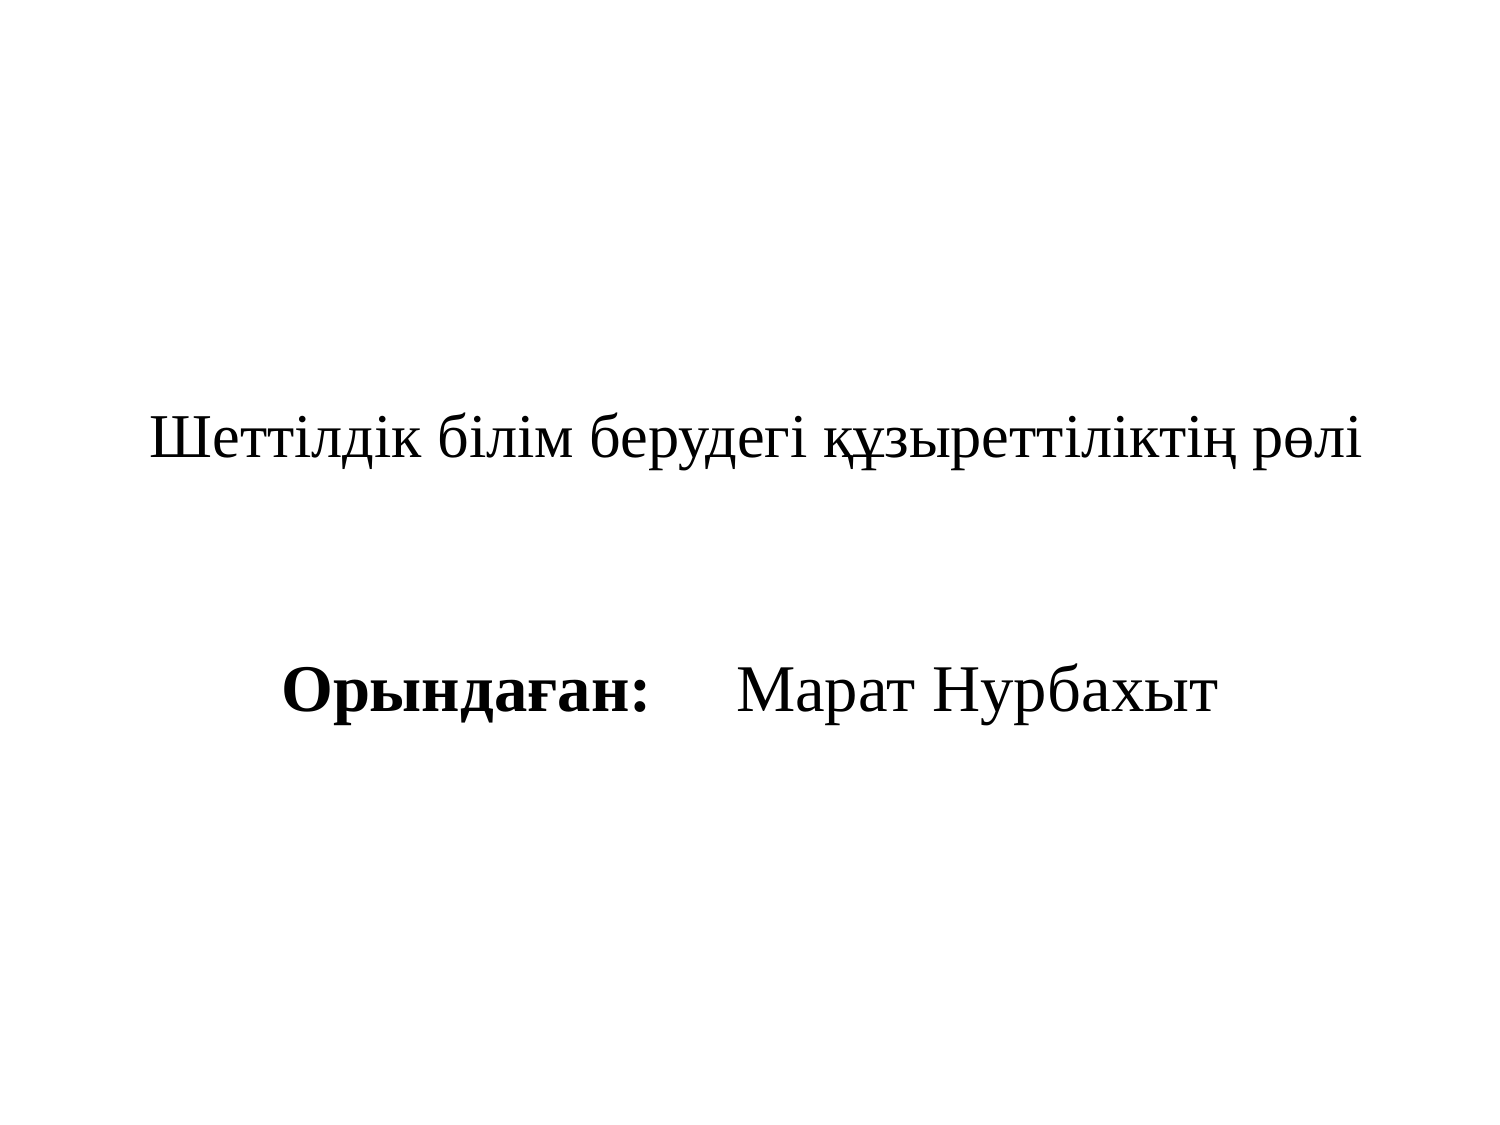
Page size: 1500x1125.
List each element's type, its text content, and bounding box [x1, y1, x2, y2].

subtitle Орындаған: Марат Нурбахыт [225, 637, 1275, 925]
title Шеттілдік білім берудегі құзыреттіліктің рөлі [112, 349, 1388, 591]
